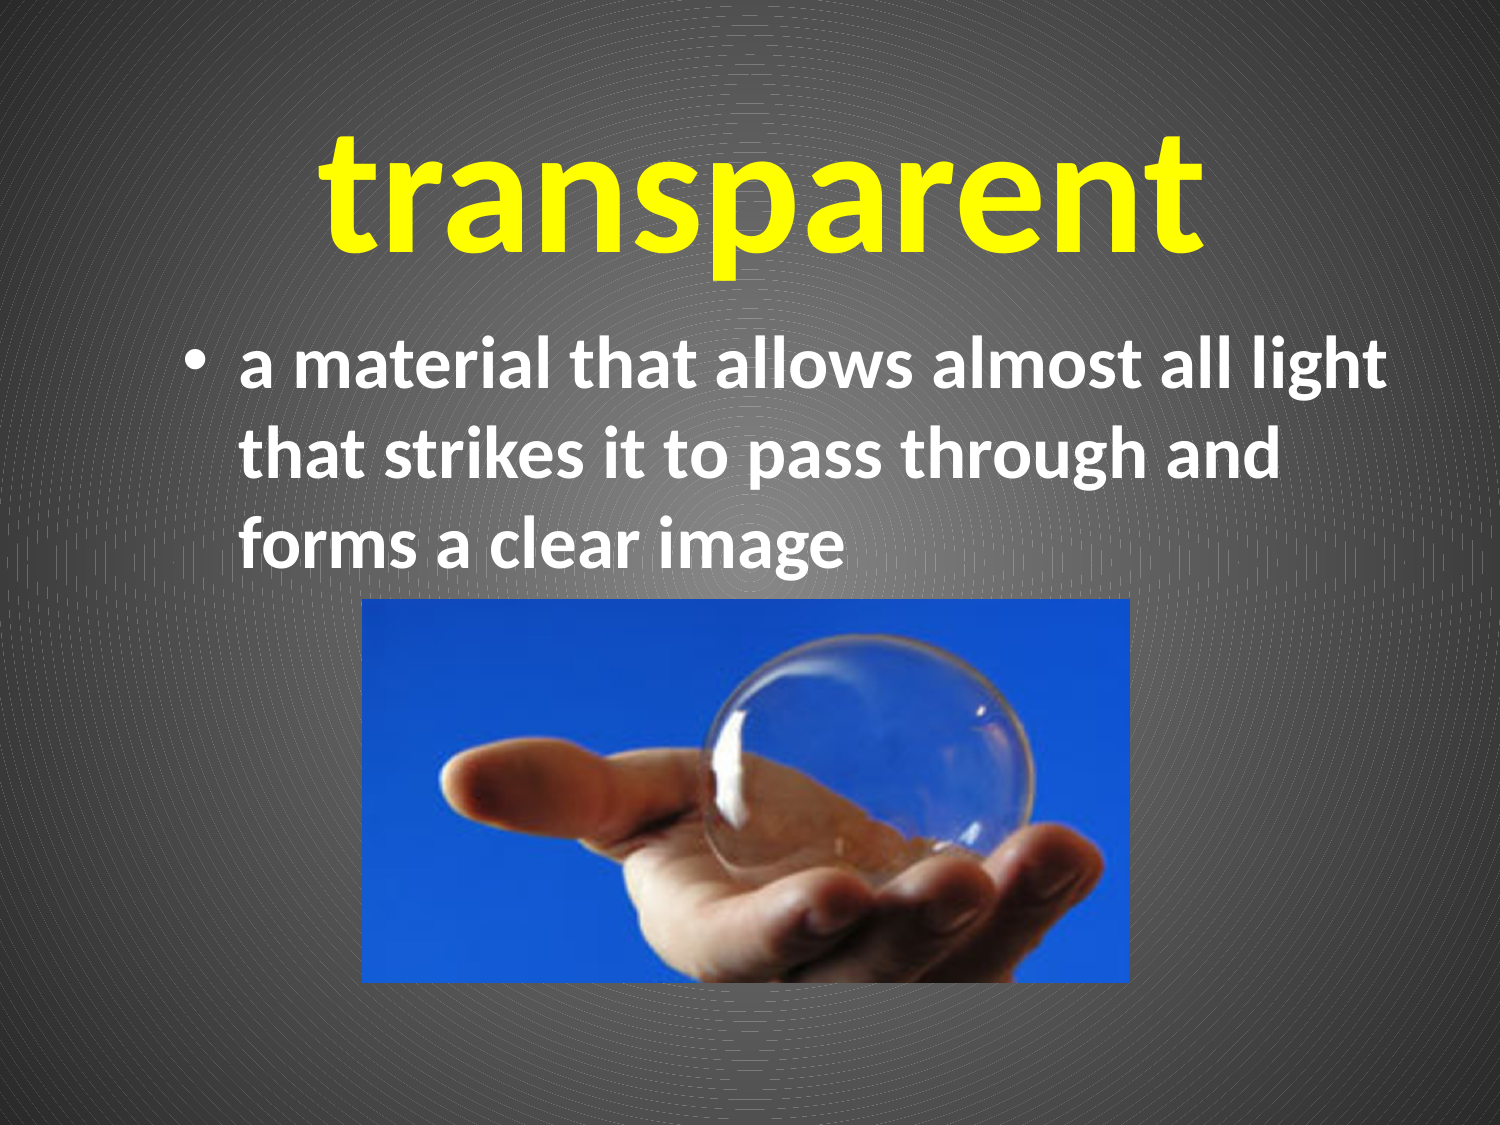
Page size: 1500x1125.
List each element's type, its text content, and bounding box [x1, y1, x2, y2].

title transparent [125, 99, 1400, 258]
picture [362, 599, 1130, 983]
list a material that allows almost all light that strikes it to pass through and forms a clear image [167, 306, 1430, 919]
